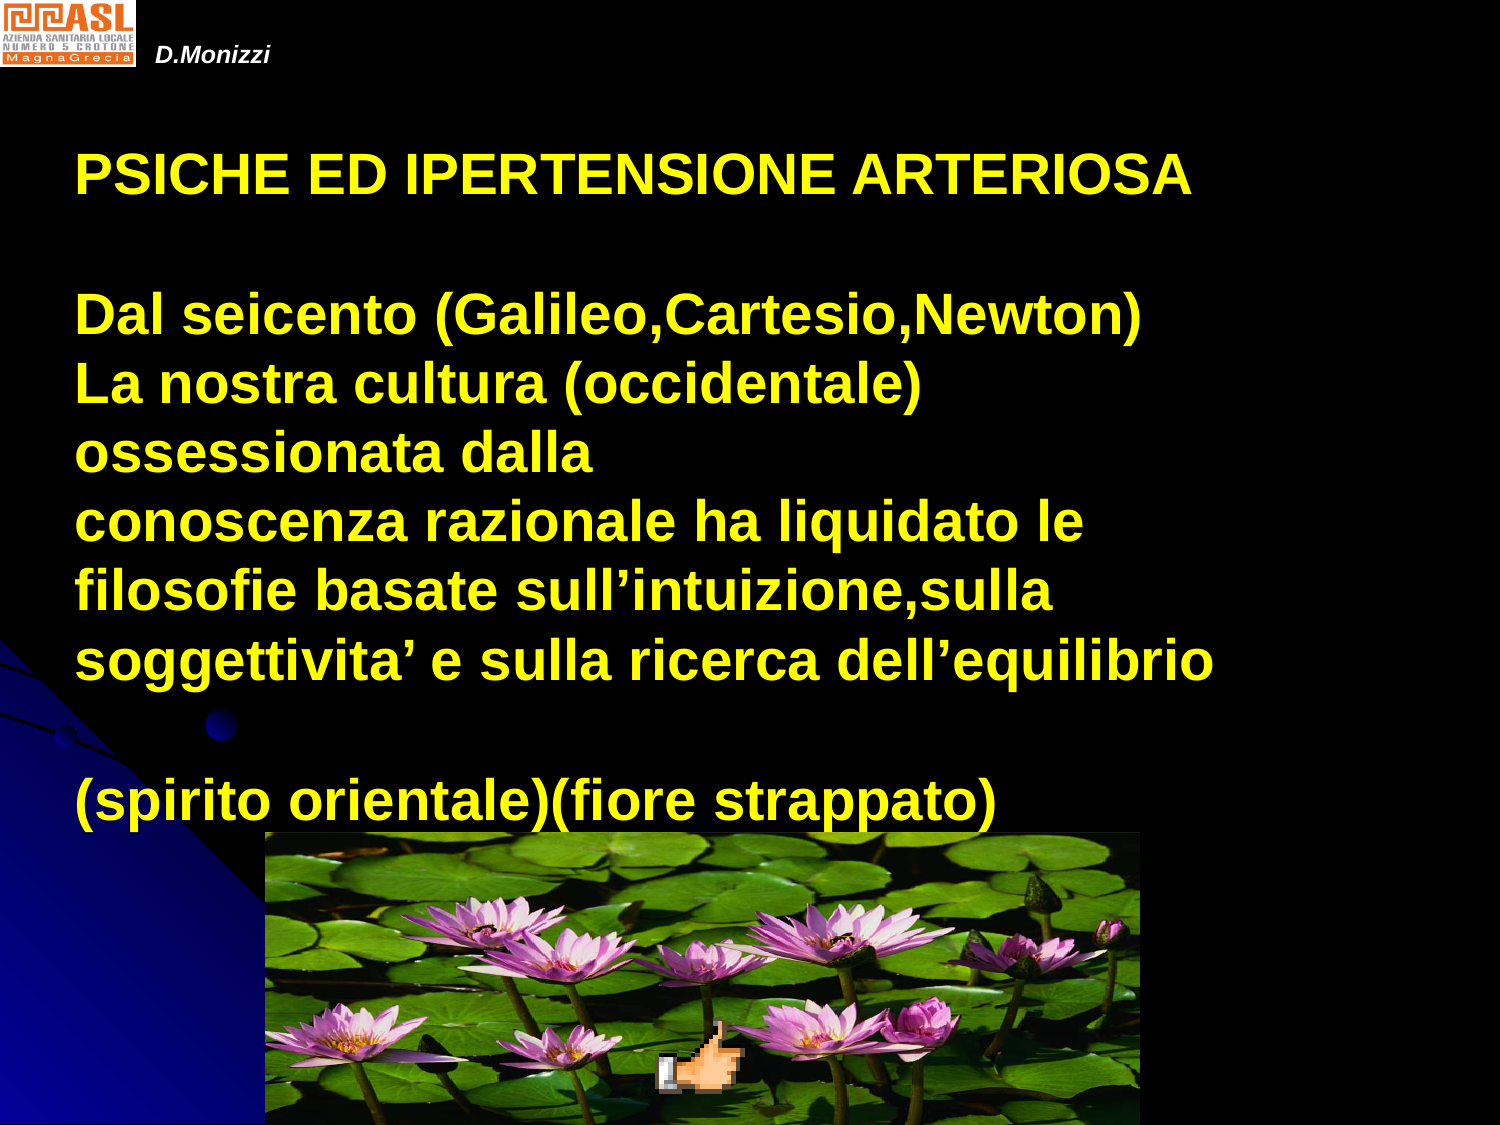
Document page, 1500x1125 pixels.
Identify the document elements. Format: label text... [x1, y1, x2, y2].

picture [0, 0, 136, 67]
picture [265, 832, 1140, 1125]
text_box D.Monizzi [147, 31, 325, 76]
list PSICHE ED IPERTENSIONE ARTERIOSA Dal seicento (Galileo,Cartesio,Newton) La nostra cultura (occidentale) ossessionata dalla conoscenza razionale ha liquidato le filosofie basate sull’intuizione,sulla soggettivita’ e sulla ricerca dell’equilibrio (spirito orientale)(fiore strappato) [74, 148, 1426, 893]
